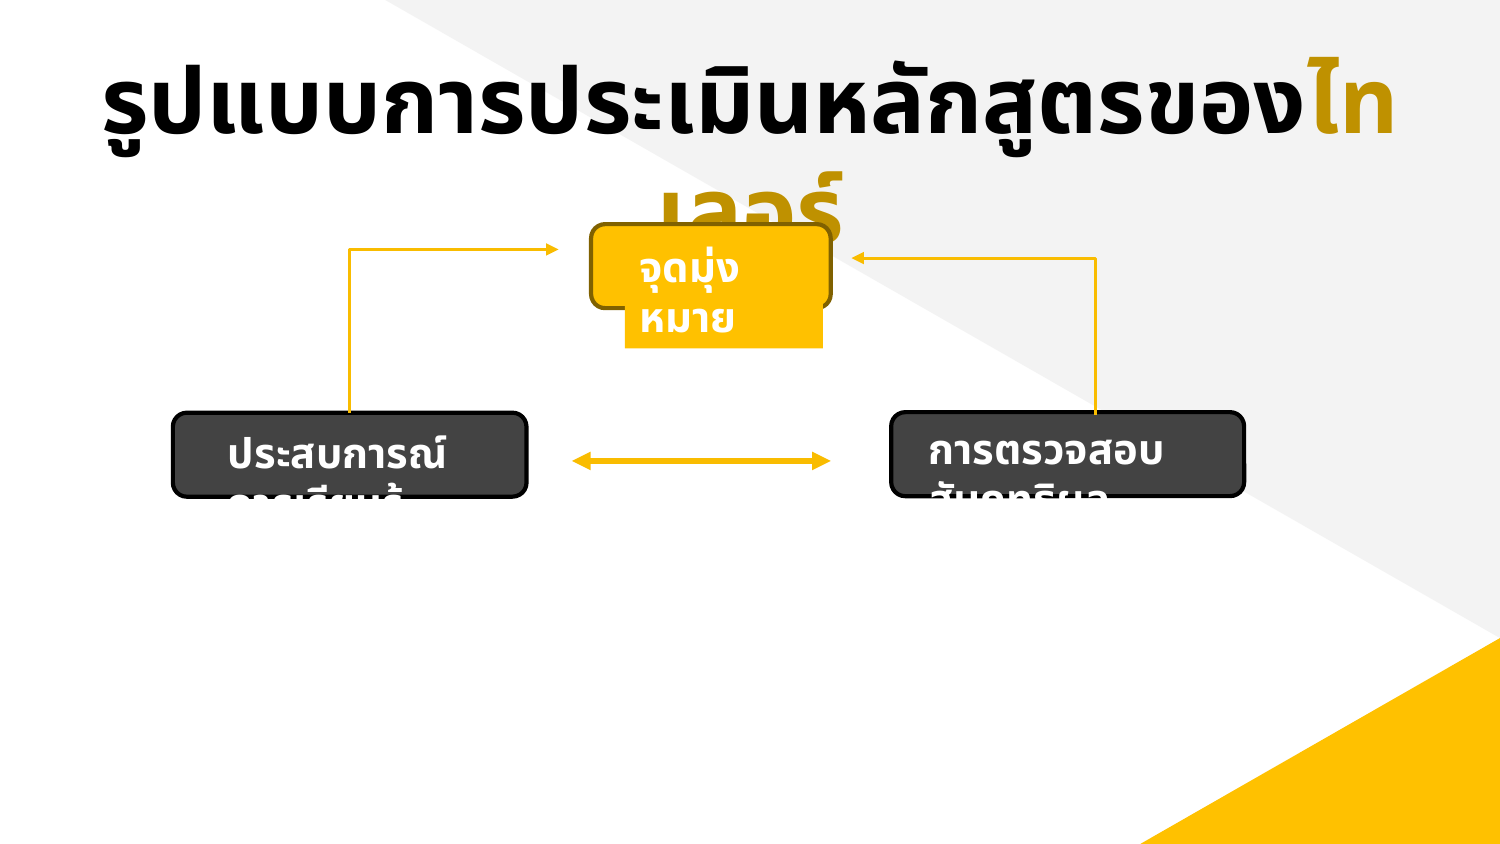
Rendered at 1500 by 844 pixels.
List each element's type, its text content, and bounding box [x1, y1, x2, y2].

text_box ประสบการณ์การเรียนรู้ [213, 419, 509, 535]
text_box [170, 410, 367, 499]
text_box [588, 222, 833, 311]
text_box [889, 461, 913, 499]
text_box จุดมุ่งหมาย [624, 233, 823, 349]
text_box [1057, 410, 1094, 415]
text_box [1097, 410, 1242, 415]
title รูปแบบการประเมินหลักสูตรของไทเลอร์ [85, 26, 1415, 153]
text_box [509, 444, 529, 499]
text_box การตรวจสอบสัมฤทธิผล [913, 415, 1245, 530]
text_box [372, 226, 536, 436]
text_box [894, 214, 1053, 459]
